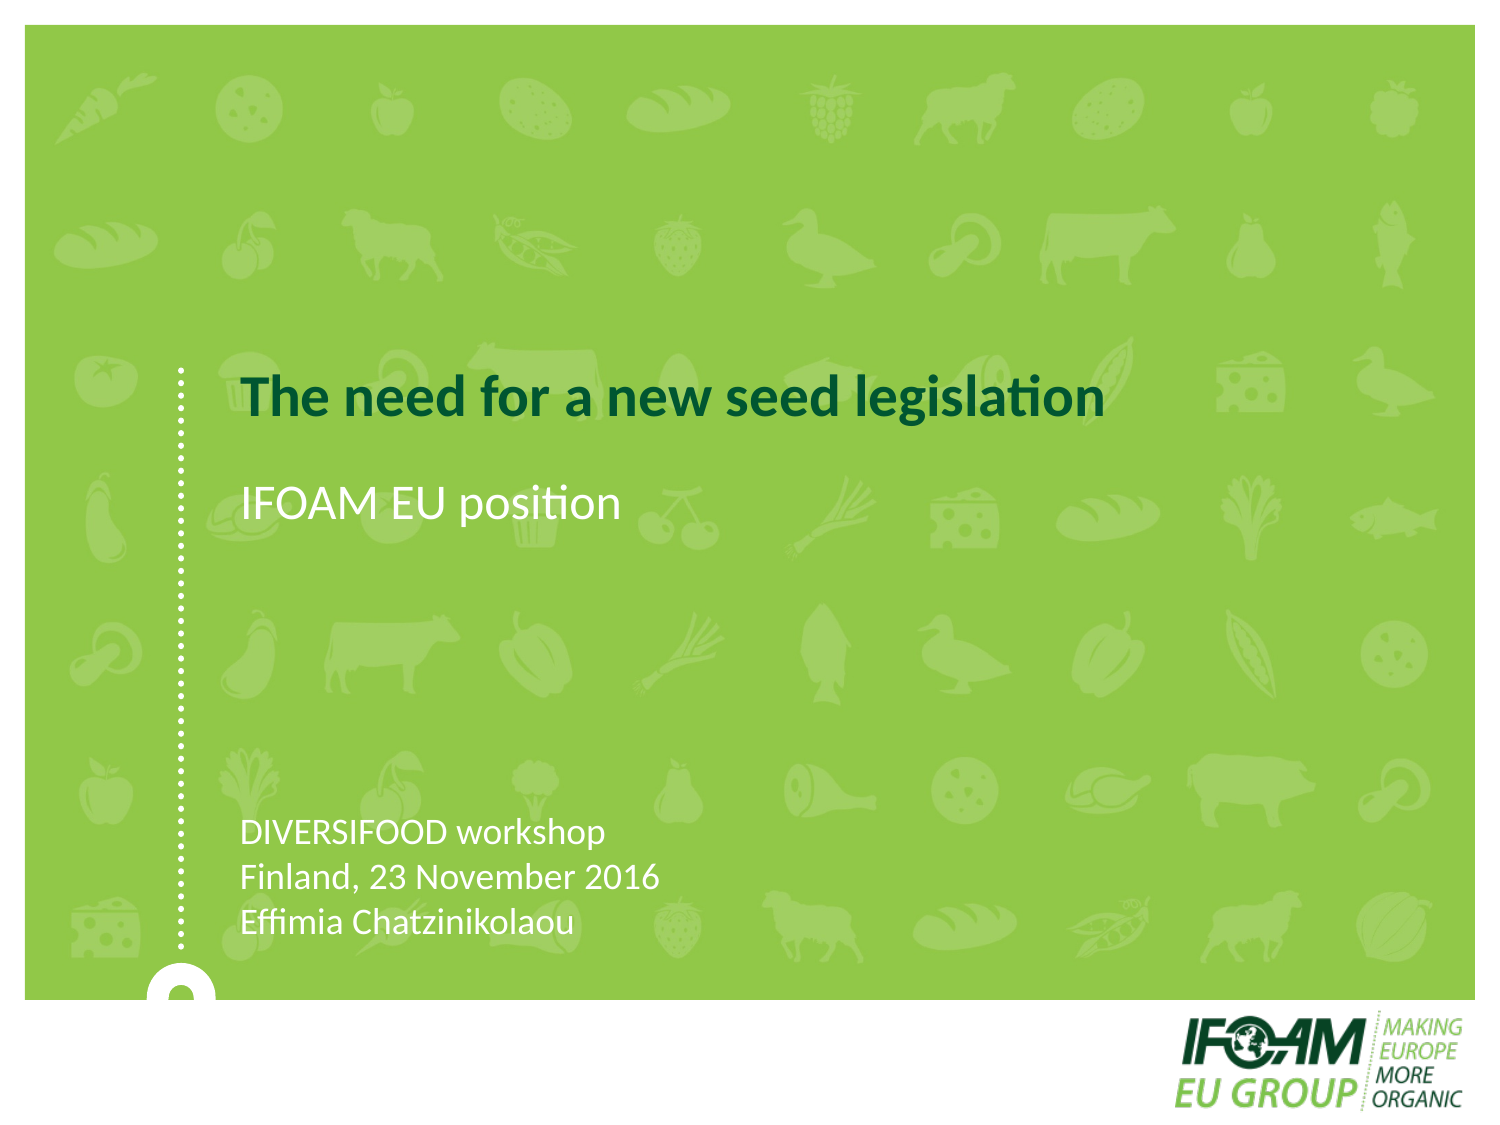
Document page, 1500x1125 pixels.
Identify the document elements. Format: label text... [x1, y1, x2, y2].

picture [29, 25, 1467, 1000]
picture [169, 985, 193, 1000]
title The need for a new seed legislation [225, 350, 1438, 438]
text_box DIVERSIFOOD workshop Finland, 23 November 2016 Effimia Chatzinikolaou [224, 799, 963, 950]
subtitle IFOAM EU position [225, 462, 1275, 538]
